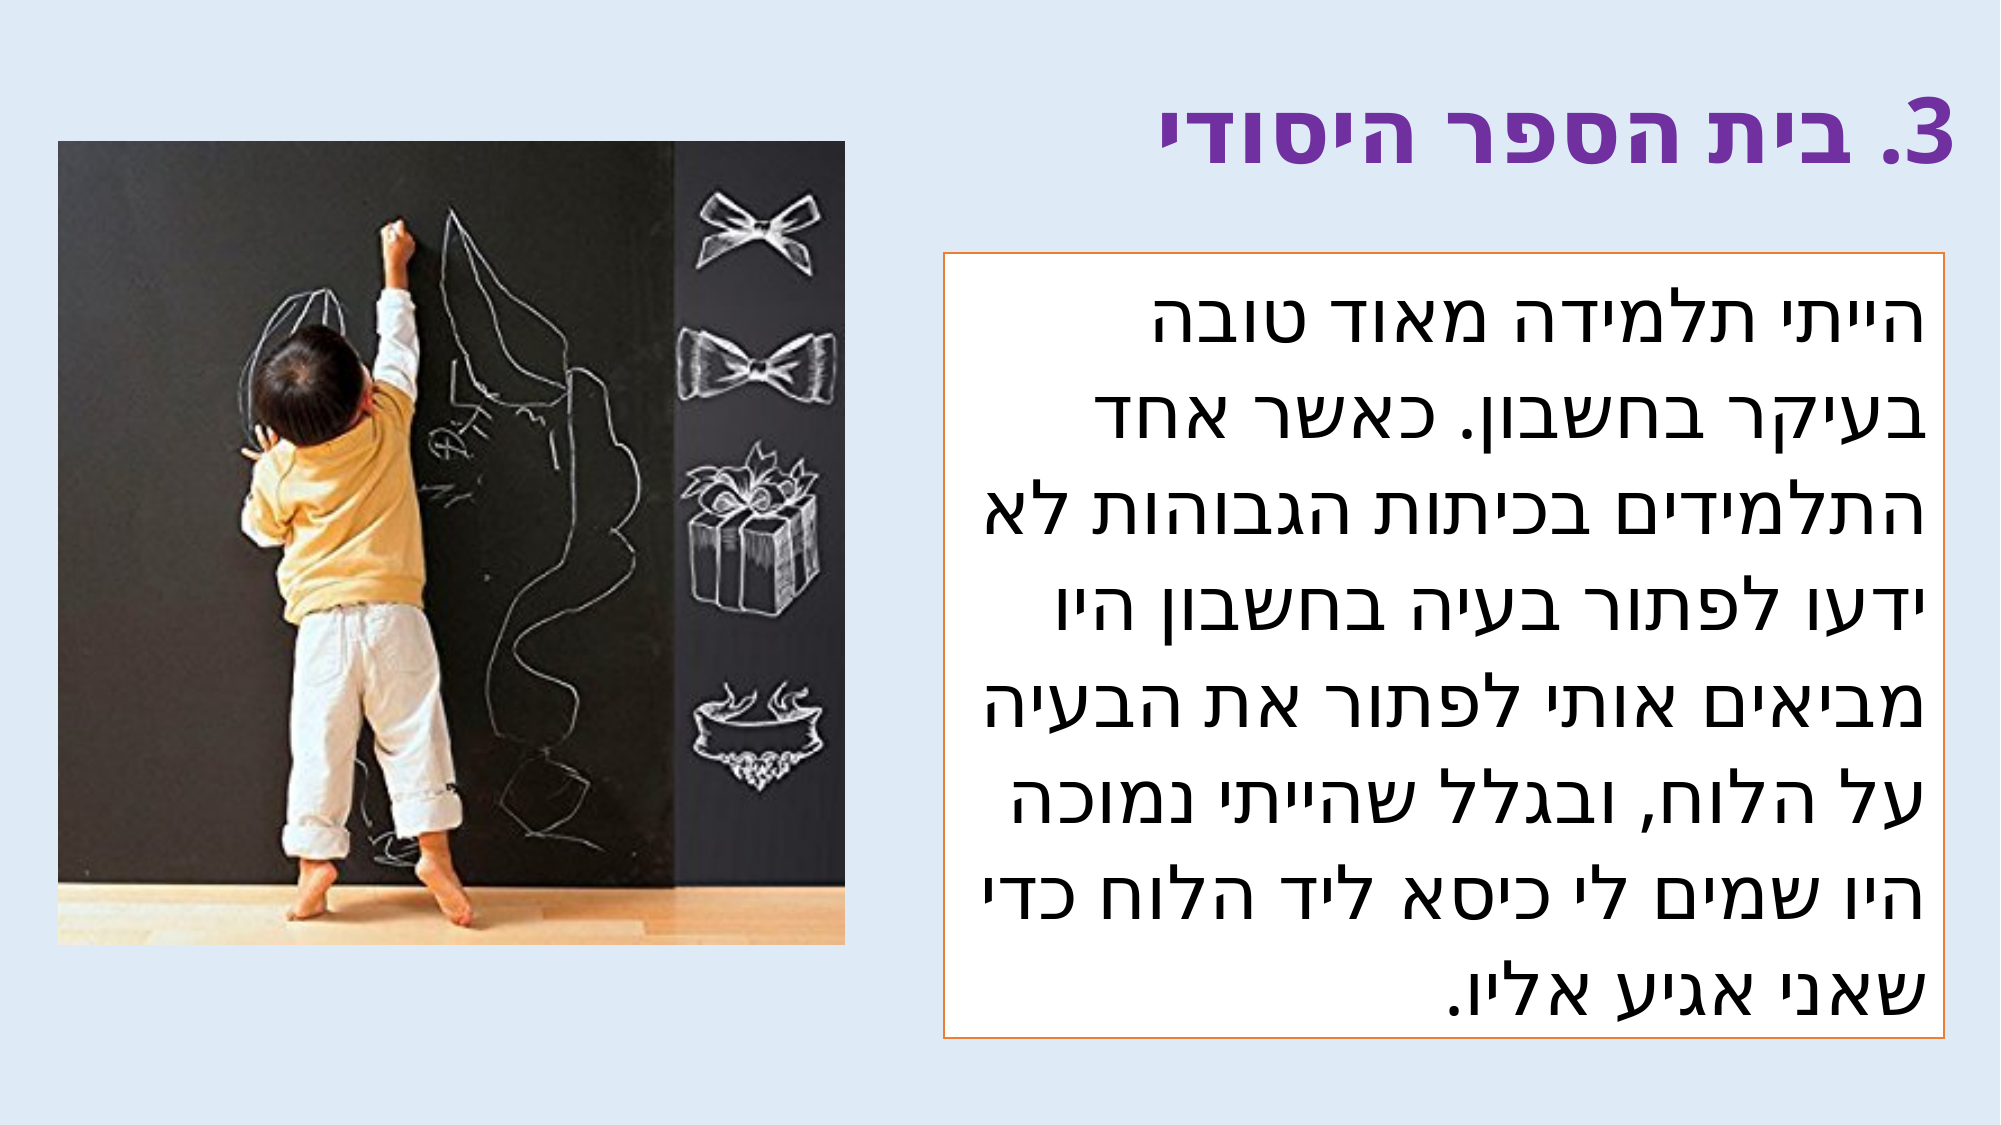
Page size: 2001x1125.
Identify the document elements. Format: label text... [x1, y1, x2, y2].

text_box 3. בית הספר היסודי [1124, 64, 1971, 190]
picture [58, 141, 845, 945]
text_box הייתי תלמידה מאוד טובה בעיקר בחשבון. כאשר אחד התלמידים בכיתות הגבוהות לא ידעו לפתור בעיה בחשבון היו מביאים אותי לפתור את הבעיה על הלוח, ובגלל שהייתי נמוכה היו שמים לי כיסא ליד הלוח כדי שאני אגיע אליו. [943, 252, 1945, 1039]
